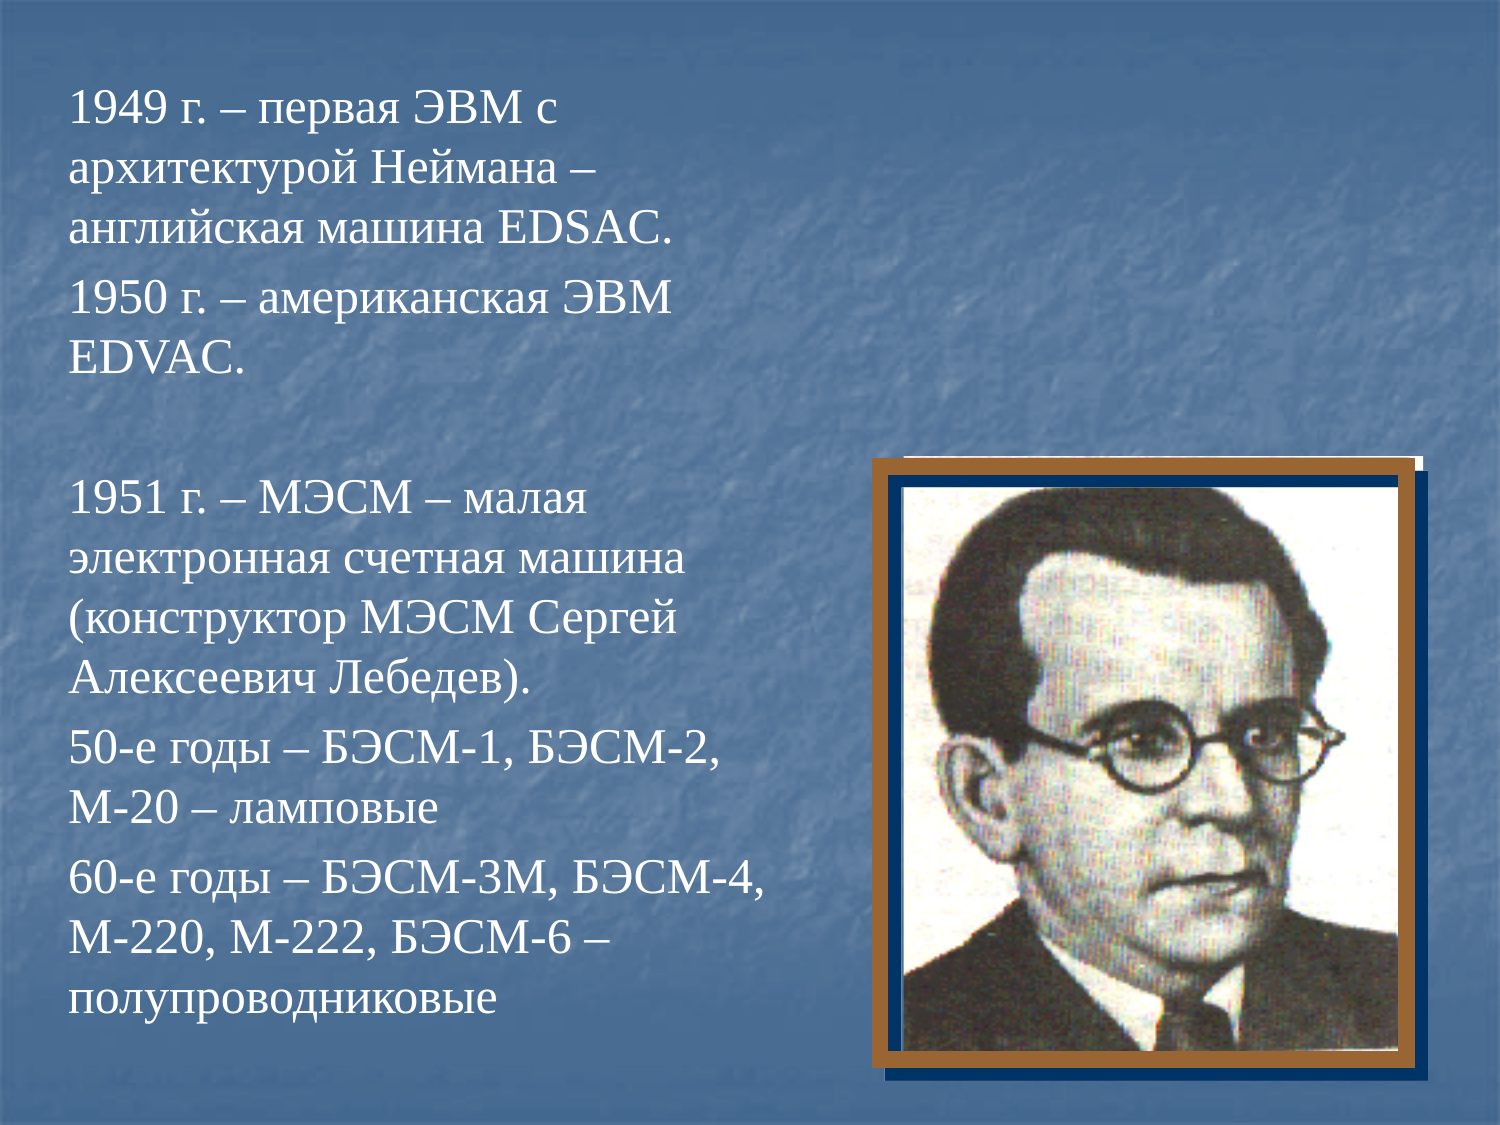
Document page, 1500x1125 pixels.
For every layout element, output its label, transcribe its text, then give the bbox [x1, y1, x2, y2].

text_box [879, 455, 1424, 1071]
list 1949 г. – первая ЭВМ с архитектурой Неймана – английская машина EDSAC. 1950 г. – американская ЭВМ EDVAC. 1951 г. – МЭСМ – малая электронная счетная машина (конструктор МЭСМ Сергей Алексеевич Лебедев). 50-е годы – БЭСМ-1, БЭСМ-2, М-20 – ламповые 60-е годы – БЭСМ-3М, БЭСМ-4, М-220, М-222, БЭСМ-6 – полупроводниковые [52, 66, 798, 988]
